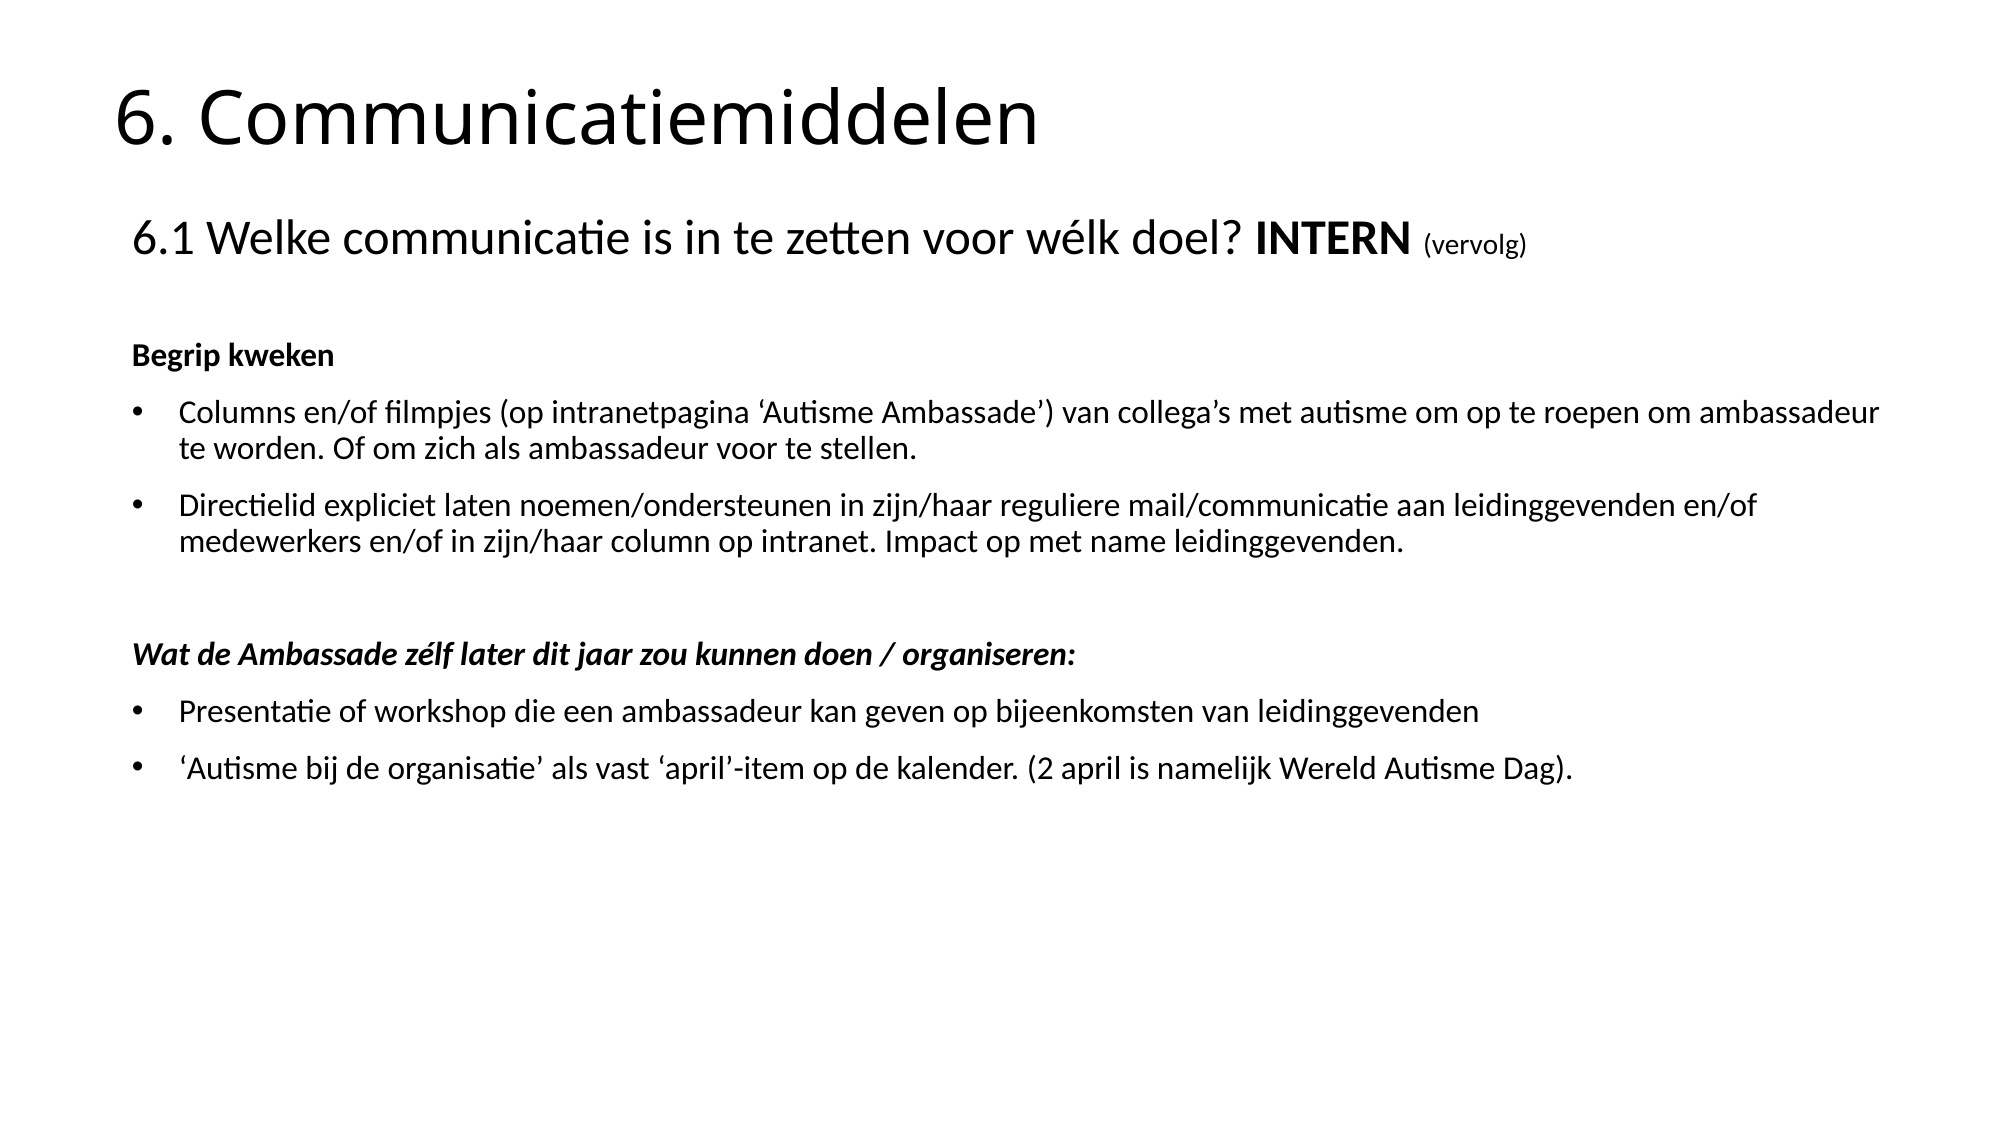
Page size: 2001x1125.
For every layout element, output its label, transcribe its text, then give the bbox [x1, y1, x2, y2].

subtitle 6.1 Welke communicatie is in te zetten voor wélk doel? INTERN (vervolg) Begrip kweken Columns en/of filmpjes (op intranetpagina ‘Autisme Ambassade’) van collega’s met autisme om op te roepen om ambassadeur te worden. Of om zich als ambassadeur voor te stellen. Directielid expliciet laten noemen/ondersteunen in zijn/haar reguliere mail/communicatie aan leidinggevenden en/of medewerkers en/of in zijn/haar column op intranet. Impact op met name leidinggevenden. Wat de Ambassade zélf later dit jaar zou kunnen doen / organiseren: Presentatie of workshop die een ambassadeur kan geven op bijeenkomsten van leidinggevenden ‘Autisme bij de organisatie’ als vast ‘april’-item op de kalender. (2 april is namelijk Wereld Autisme Dag). [102, 196, 1914, 978]
title 6. Communicatiemiddelen [99, 45, 1900, 197]
